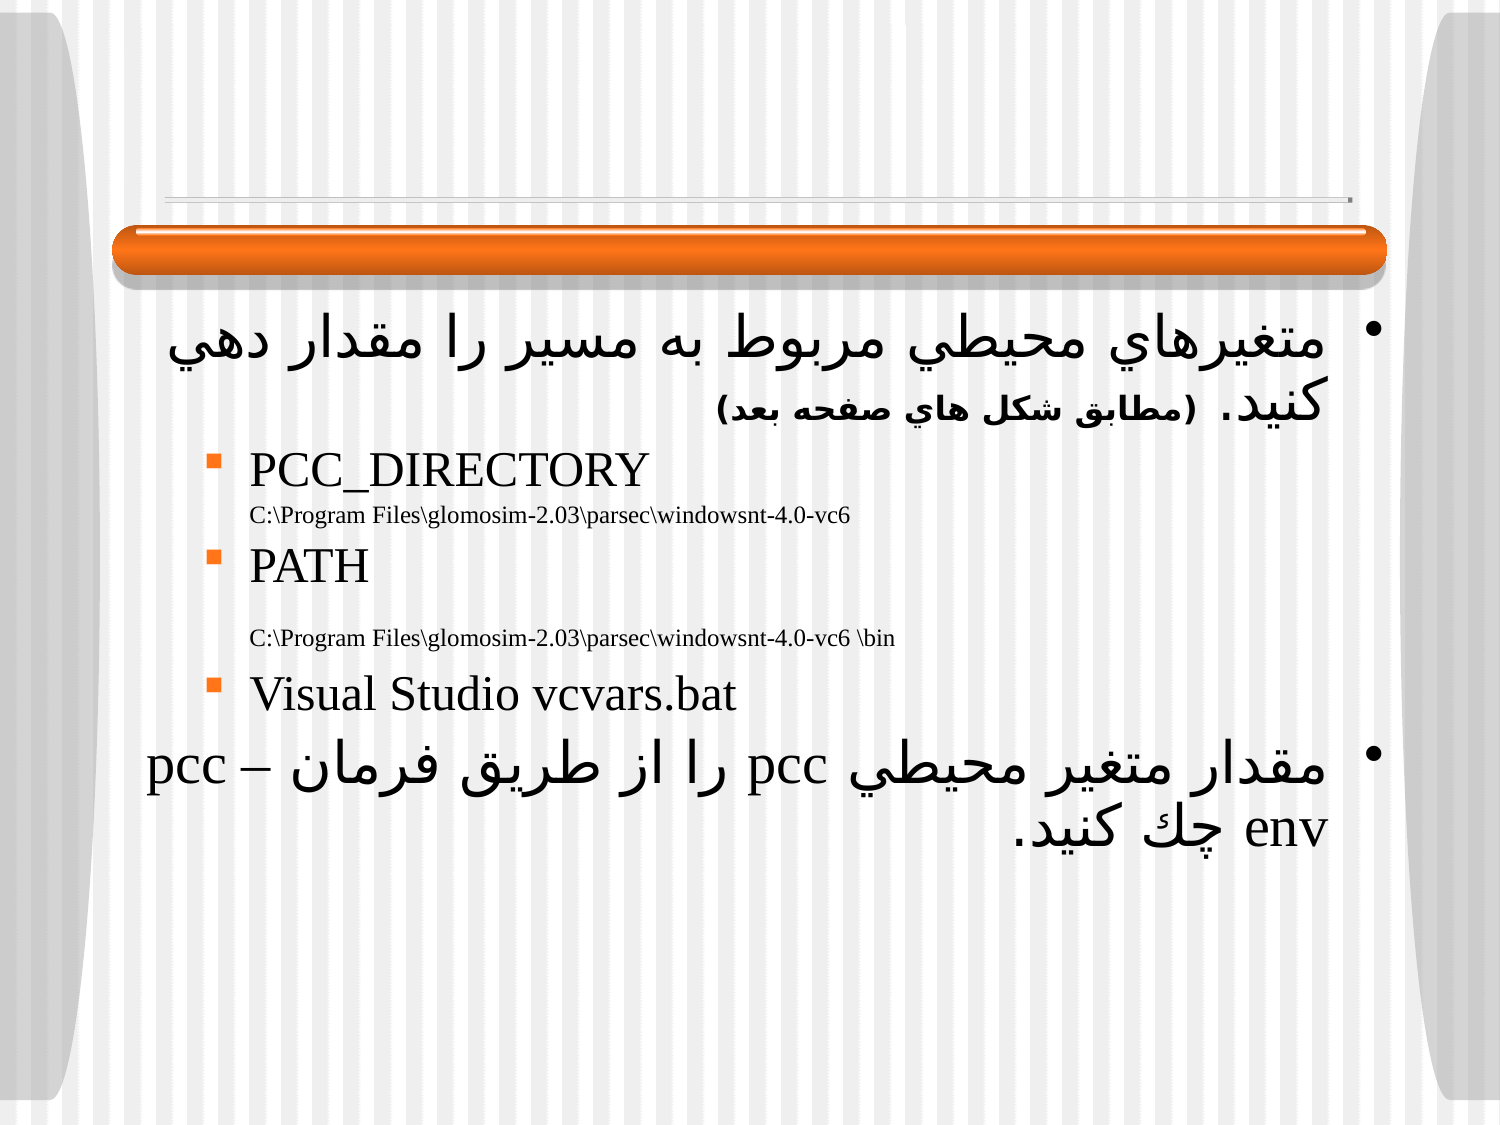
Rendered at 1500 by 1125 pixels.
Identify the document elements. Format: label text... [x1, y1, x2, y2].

picture [0, 0, 1500, 1125]
list متغيرهاي محيطي مربوط به مسير را مقدار دهي كنيد. (مطابق شكل هاي صفحه بعد) PCC_DIRECTORY C:\Program Files\glomosim-2.03\parsec\windowsnt-4.0-vc6 PATH C:\Program Files\glomosim-2.03\parsec\windowsnt-4.0-vc6 \bin Visual Studio vcvars.bat مقدار متغير محيطي pcc را از طريق فرمان pcc –env چك كنيد. [112, 299, 1400, 825]
